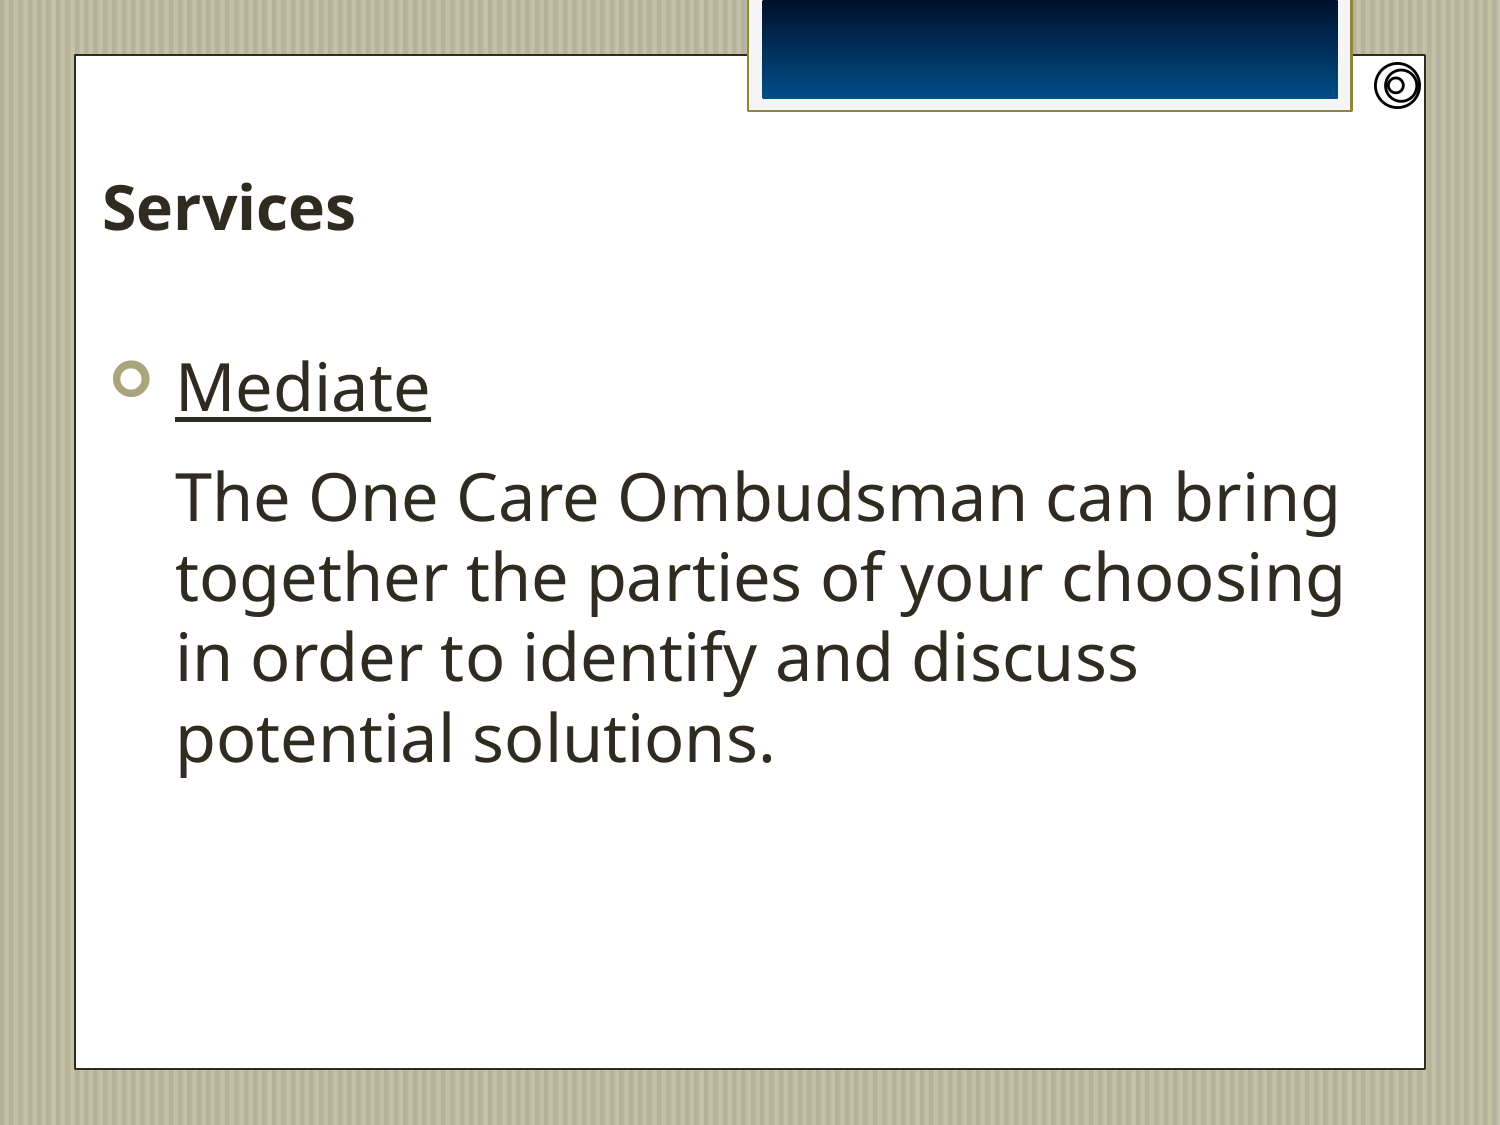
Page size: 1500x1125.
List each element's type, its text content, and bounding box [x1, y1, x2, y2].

picture [1374, 62, 1421, 109]
list Mediate The One Care Ombudsman can bring together the parties of your choosing in order to identify and discuss potential solutions. [75, 337, 1387, 1100]
title Services [87, 62, 1388, 250]
